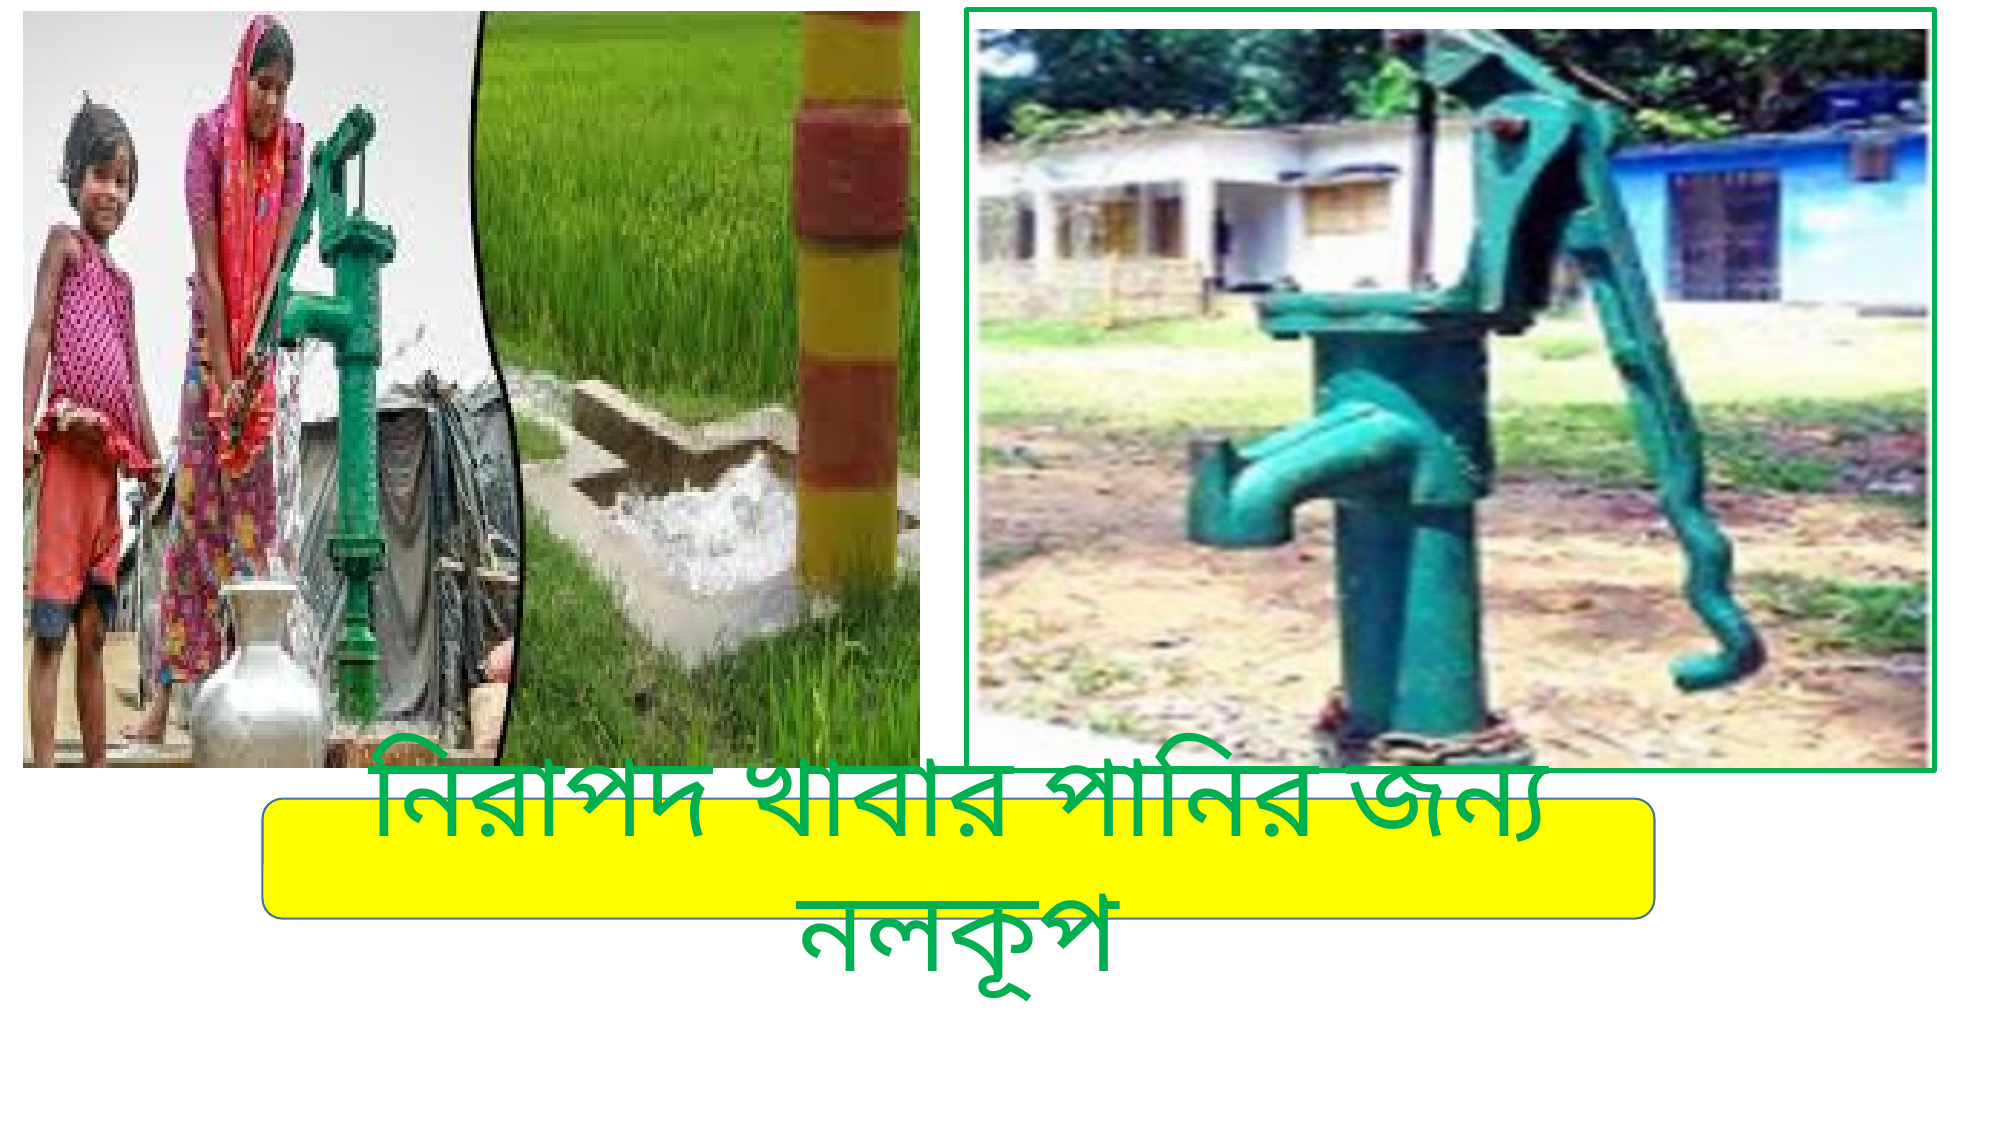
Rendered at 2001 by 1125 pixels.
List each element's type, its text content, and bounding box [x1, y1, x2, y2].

picture [968, 11, 1932, 768]
text_box নিরাপদ খাবার পানির জন্য নলকূপ [261, 797, 1656, 920]
picture [23, 11, 920, 768]
